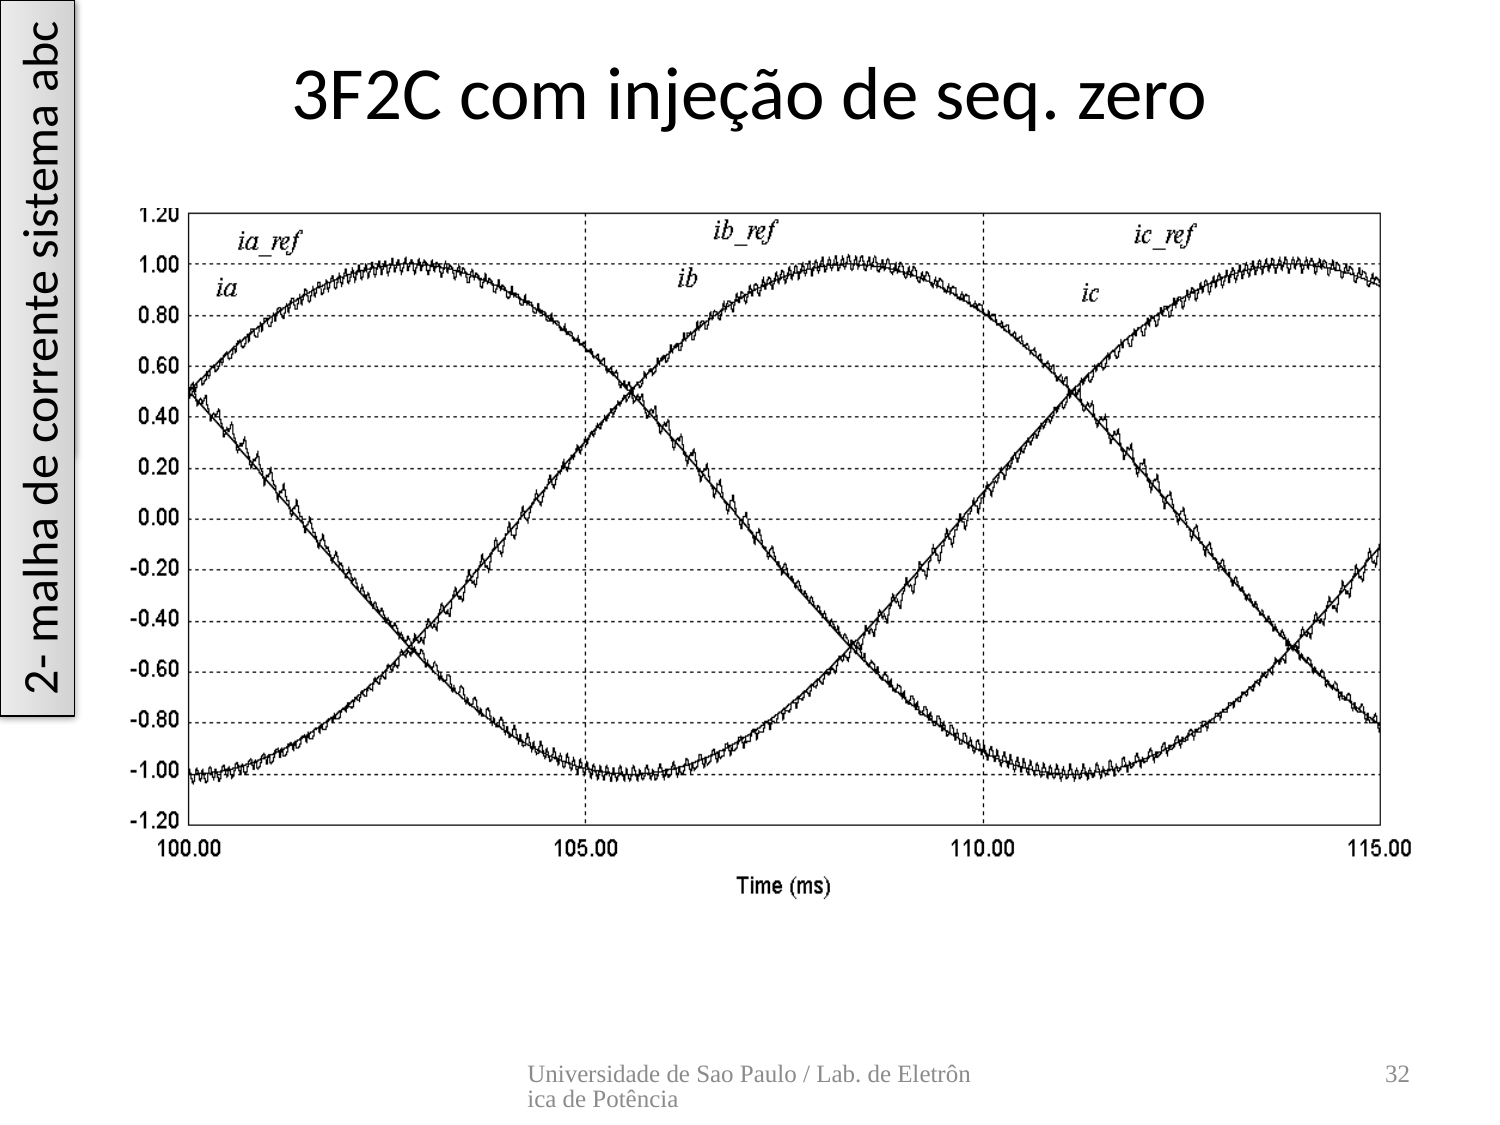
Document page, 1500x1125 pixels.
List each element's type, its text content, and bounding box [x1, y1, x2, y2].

slide_number 32 [1074, 1042, 1425, 1103]
title 3F2C com injeção de seq. zero [112, 0, 1388, 183]
footer Universidade de Sao Paulo / Lab. de Eletrônica de Potência [512, 1042, 988, 1103]
picture [123, 207, 1424, 906]
text_box 2- malha de corrente sistema abc [0, 0, 75, 717]
